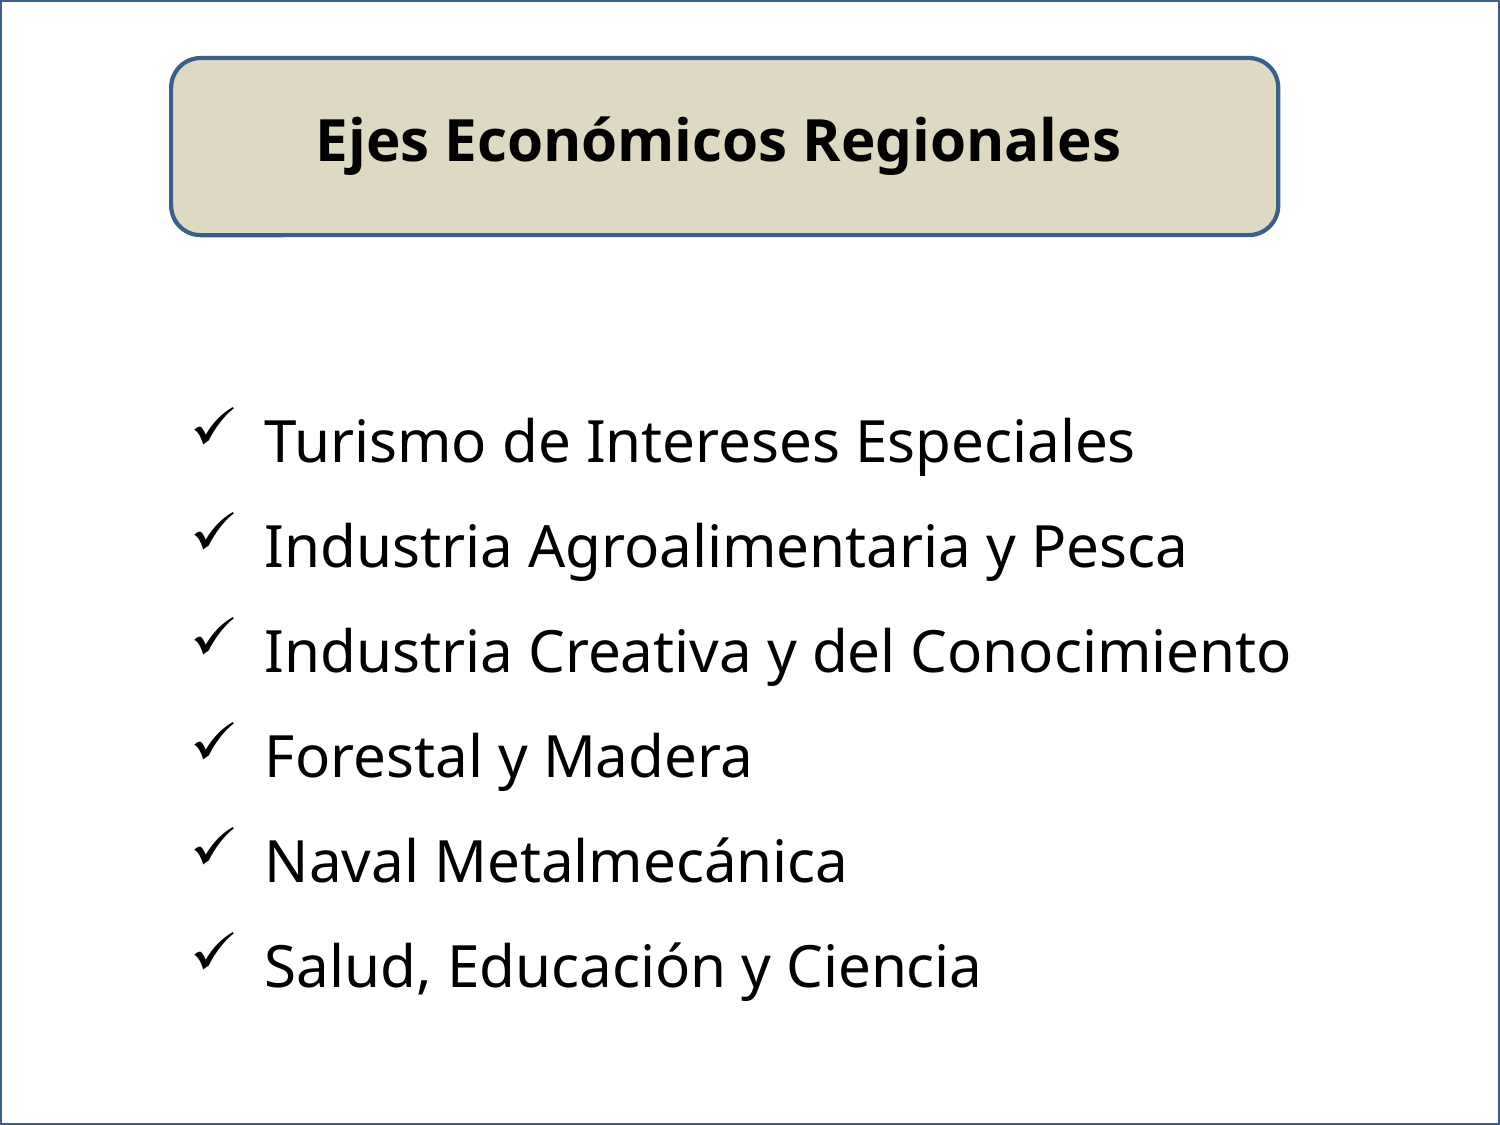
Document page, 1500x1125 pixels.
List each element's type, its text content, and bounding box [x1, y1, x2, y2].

text_box Turismo de Intereses Especiales Industria Agroalimentaria y Pesca Industria Creativa y del Conocimiento Forestal y Madera Naval Metalmecánica Salud, Educación y Ciencia [100, 361, 1459, 1007]
text_box [0, 0, 1500, 1125]
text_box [170, 57, 1279, 236]
